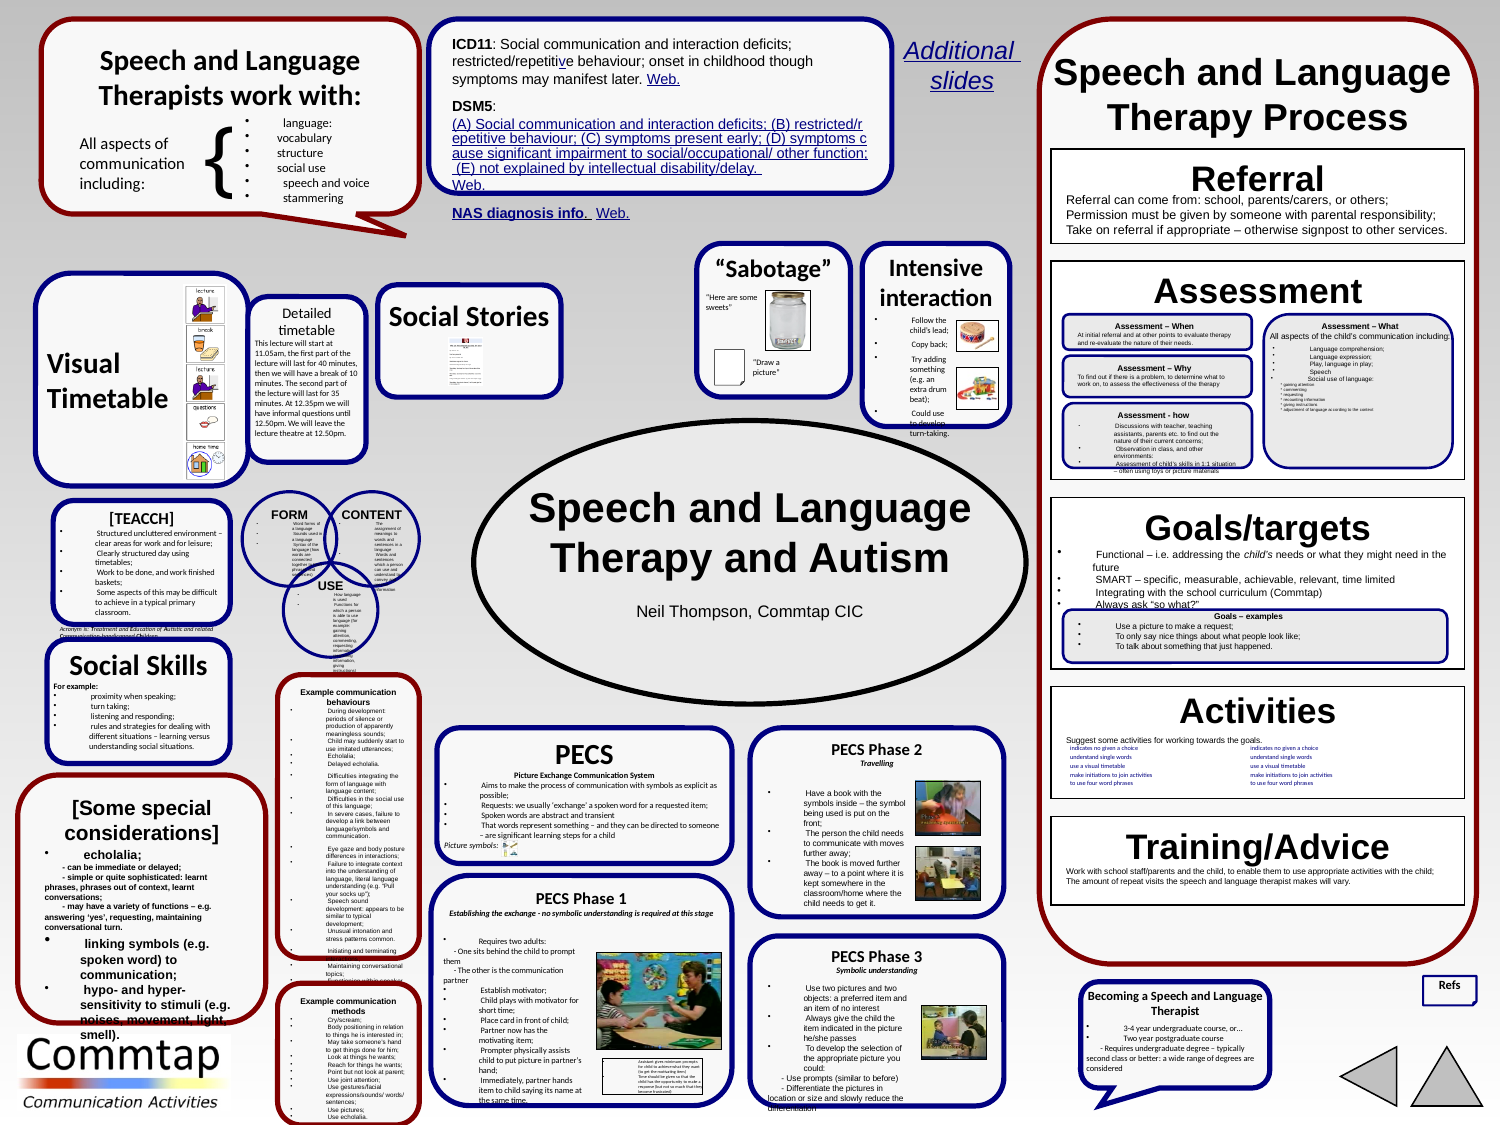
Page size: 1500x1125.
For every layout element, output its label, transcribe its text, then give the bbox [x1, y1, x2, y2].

text_box [1022, 538, 1027, 587]
text_box Becoming a Speech and Language Therapist 3-4 year undergraduate course, or… Two year postgraduate course - Requires undergraduate degree – typically second class or better: a wide range of degrees are considered [1080, 981, 1270, 1106]
text_box [372, 284, 567, 398]
picture [448, 337, 483, 386]
text_box [Some special considerations] echolalia; - can be immediate or delayed; - simple or quite sophisticated: learnt phrases, phrases out of context, learnt conversations; - may have a variety of functions – e.g. answering ‘yes’, requesting, maintaining conversational turn. linking symbols (e.g. spoken word) to communication; hypo- and hyper- sensitivity to stimuli (e.g. noises, movement, light, smell). [17, 774, 266, 1024]
text_box Assessment [1051, 261, 1058, 480]
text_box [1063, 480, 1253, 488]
text_box [TEACCH] Structured uncluttered environment – clear areas for work and for leisure; Clearly structured day using timetables; Work to be done, and work finished baskets; Some aspects of this may be difficult to achieve in a typical primary classroom. Acronym is: Treatment and Education of Autistic and related Communication-handicapped Children [53, 500, 231, 625]
text_box [535, 420, 965, 473]
text_box [856, 237, 1022, 427]
text_box [473, 537, 478, 588]
picture [956, 367, 998, 409]
picture [915, 845, 981, 900]
text_box Speech and Language Therapy and Autism Neil Thompson, Commtap CIC [478, 473, 1022, 629]
text_box Speech and Language Therapy Process [1039, 19, 1477, 965]
text_box [506, 629, 994, 705]
picture [182, 284, 228, 480]
text_box Example communication behaviours During development: periods of silence or production of apparently meaningless sounds; Child may suddenly start to use imitated utterances; Echolalia; Delayed echolalia. Difficulties integrating the form of language with language content; Difficulties in the social use of this language; In severe cases, failure to develop a link between language/symbols and communication. Eye gaze and body posture differences in interactions; Failure to integrate context into the understanding of language, literal language understanding (e.g. “Pull your socks up”); Speech sound development: appears to be similar to typical development; Unusual intonation and stress patterns common. Initiating and terminating interactions; Maintaining conversational topics; Functioning within speaker and listener roles; Using behaviours for the purpose of communication. [277, 674, 420, 959]
text_box Detailed timetable This lecture will start at 11.05am, the first part of the lecture will last for 40 minutes, then we will have a break of 10 minutes. The second part of the lecture will last for 35 minutes. At 12.35pm we will have informal questions until 12.50pm. We will leave the lecture theatre at 12.50pm. [247, 296, 367, 463]
text_box Social Skills For example: proximity when speaking; turn taking; listening and responding; rules and strategies for dealing with different situations – learning versus understanding social situations. [47, 639, 231, 764]
text_box [1052, 148, 1475, 253]
text_box [242, 491, 420, 657]
picture [501, 840, 519, 857]
text_box [41, 273, 243, 492]
text_box Visual Timetable [243, 290, 249, 469]
text_box [690, 243, 851, 404]
text_box Refs [1423, 976, 1477, 1006]
text_box [425, 721, 1022, 1112]
text_box Example communication methods Cry/scream; Body positioning in relation to things he is interested in; May take someone’s hand to get things done for him; Look at things he wants; Reach for things he wants; Point but not look at parent; Use joint attention; Use gestures/facial expressions/sounds/ words/ sentences; Use pictures; Use echolalia. [277, 983, 420, 1125]
picture [915, 780, 981, 835]
text_box Speech and Language Therapists work with: [300, 220, 406, 236]
picture [17, 1034, 231, 1111]
text_box Visual Timetable [35, 289, 41, 470]
text_box [1051, 491, 1464, 675]
picture [596, 951, 721, 1050]
text_box Speech and Language Therapists work with: [41, 33, 47, 201]
picture [765, 290, 811, 350]
text_box [1047, 679, 1464, 808]
text_box [1058, 252, 1471, 480]
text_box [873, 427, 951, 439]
text_box Additional slides [900, 26, 1040, 102]
text_box [47, 18, 420, 220]
picture [921, 1005, 987, 1060]
text_box [420, 2, 900, 234]
text_box [1049, 810, 1464, 917]
picture [956, 319, 999, 352]
